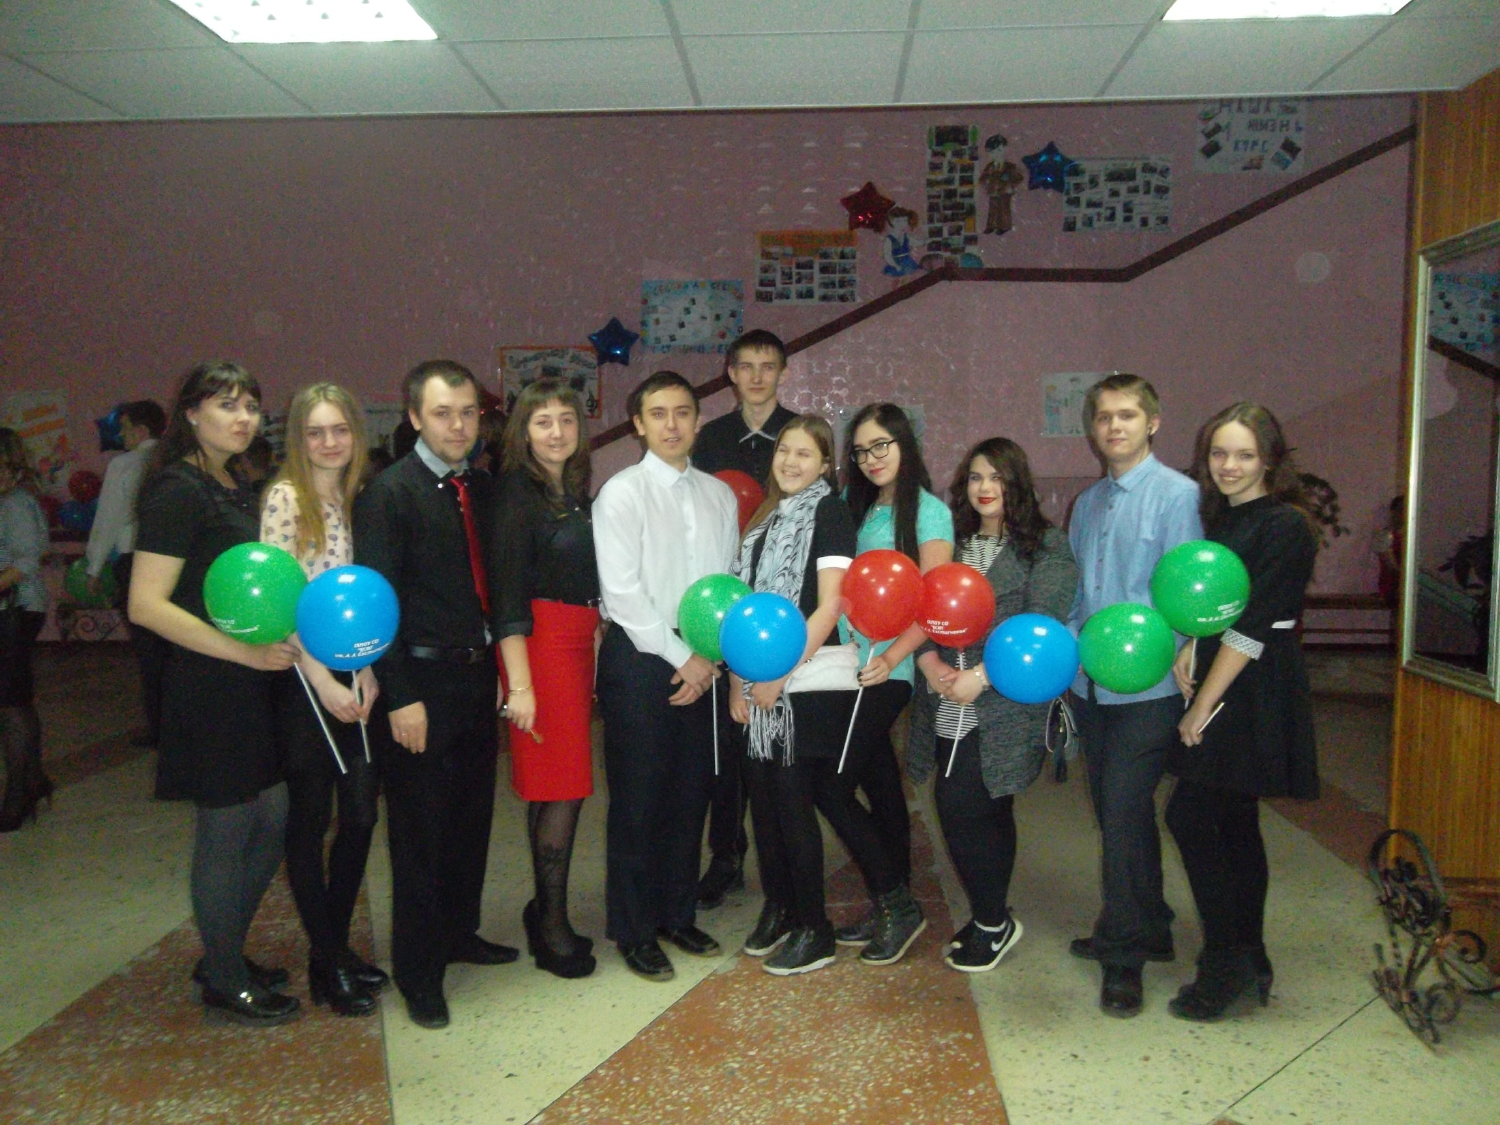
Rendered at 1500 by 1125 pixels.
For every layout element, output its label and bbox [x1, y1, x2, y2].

list [0, 0, 1500, 1125]
